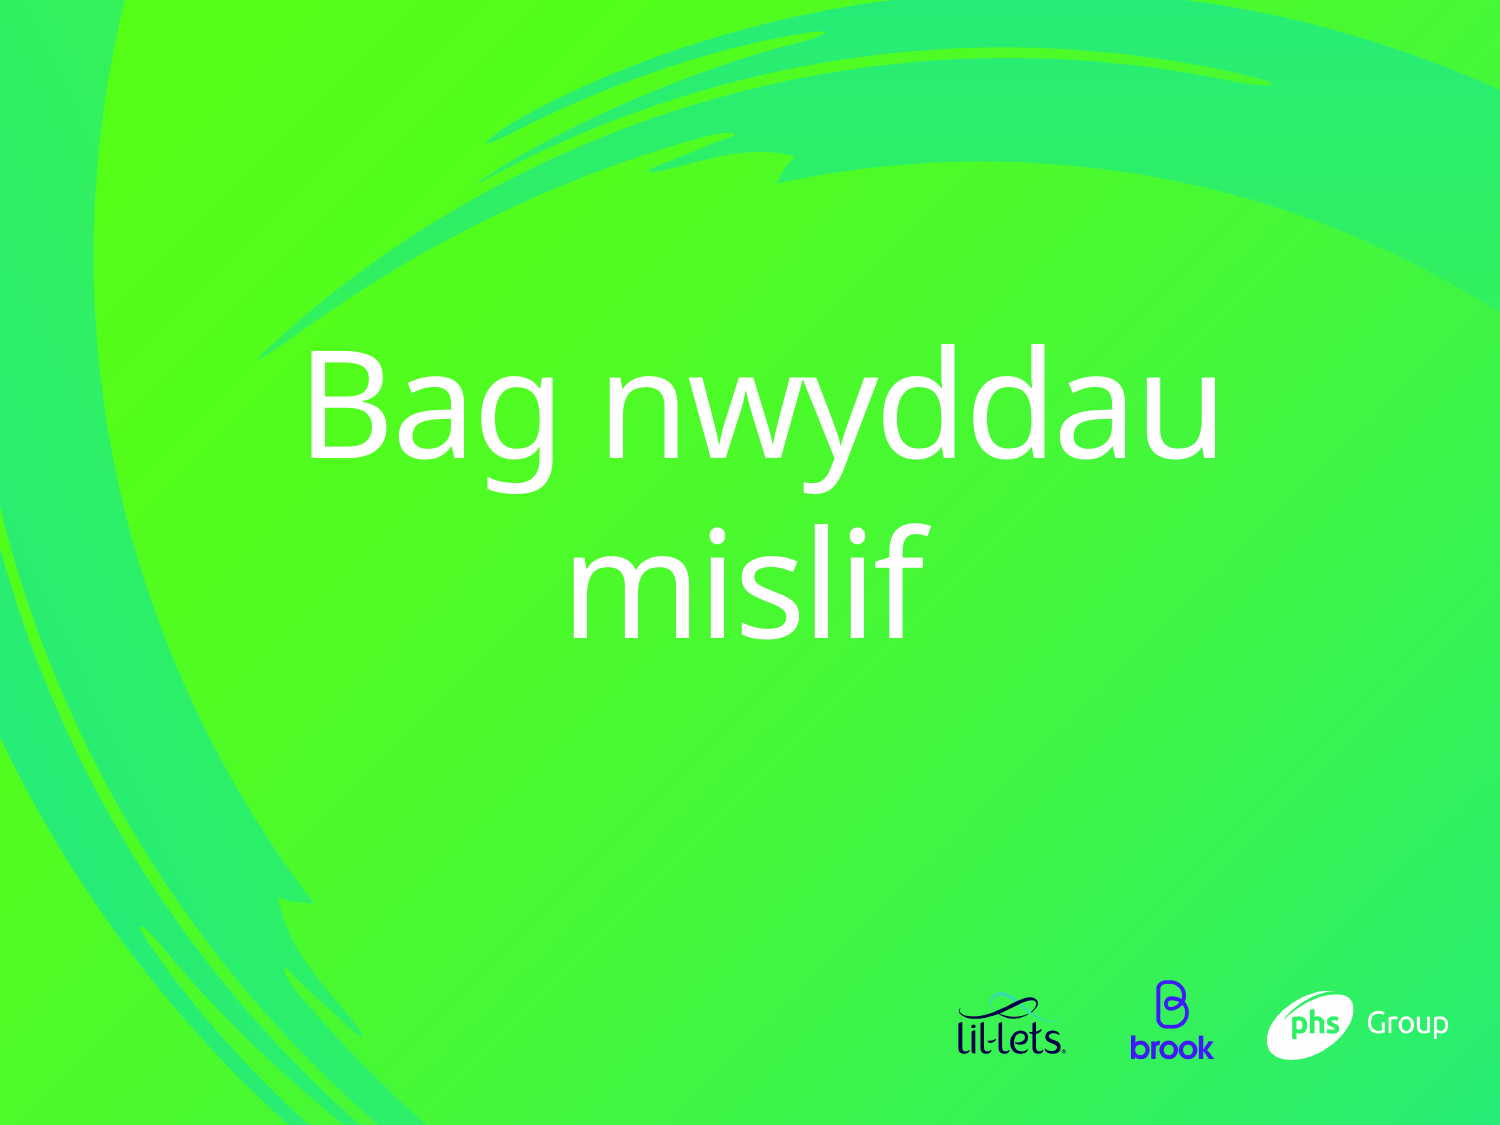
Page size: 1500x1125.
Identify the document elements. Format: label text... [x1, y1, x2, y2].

picture [0, 0, 1500, 1125]
title Bag nwyddau mislif [123, 390, 1399, 588]
